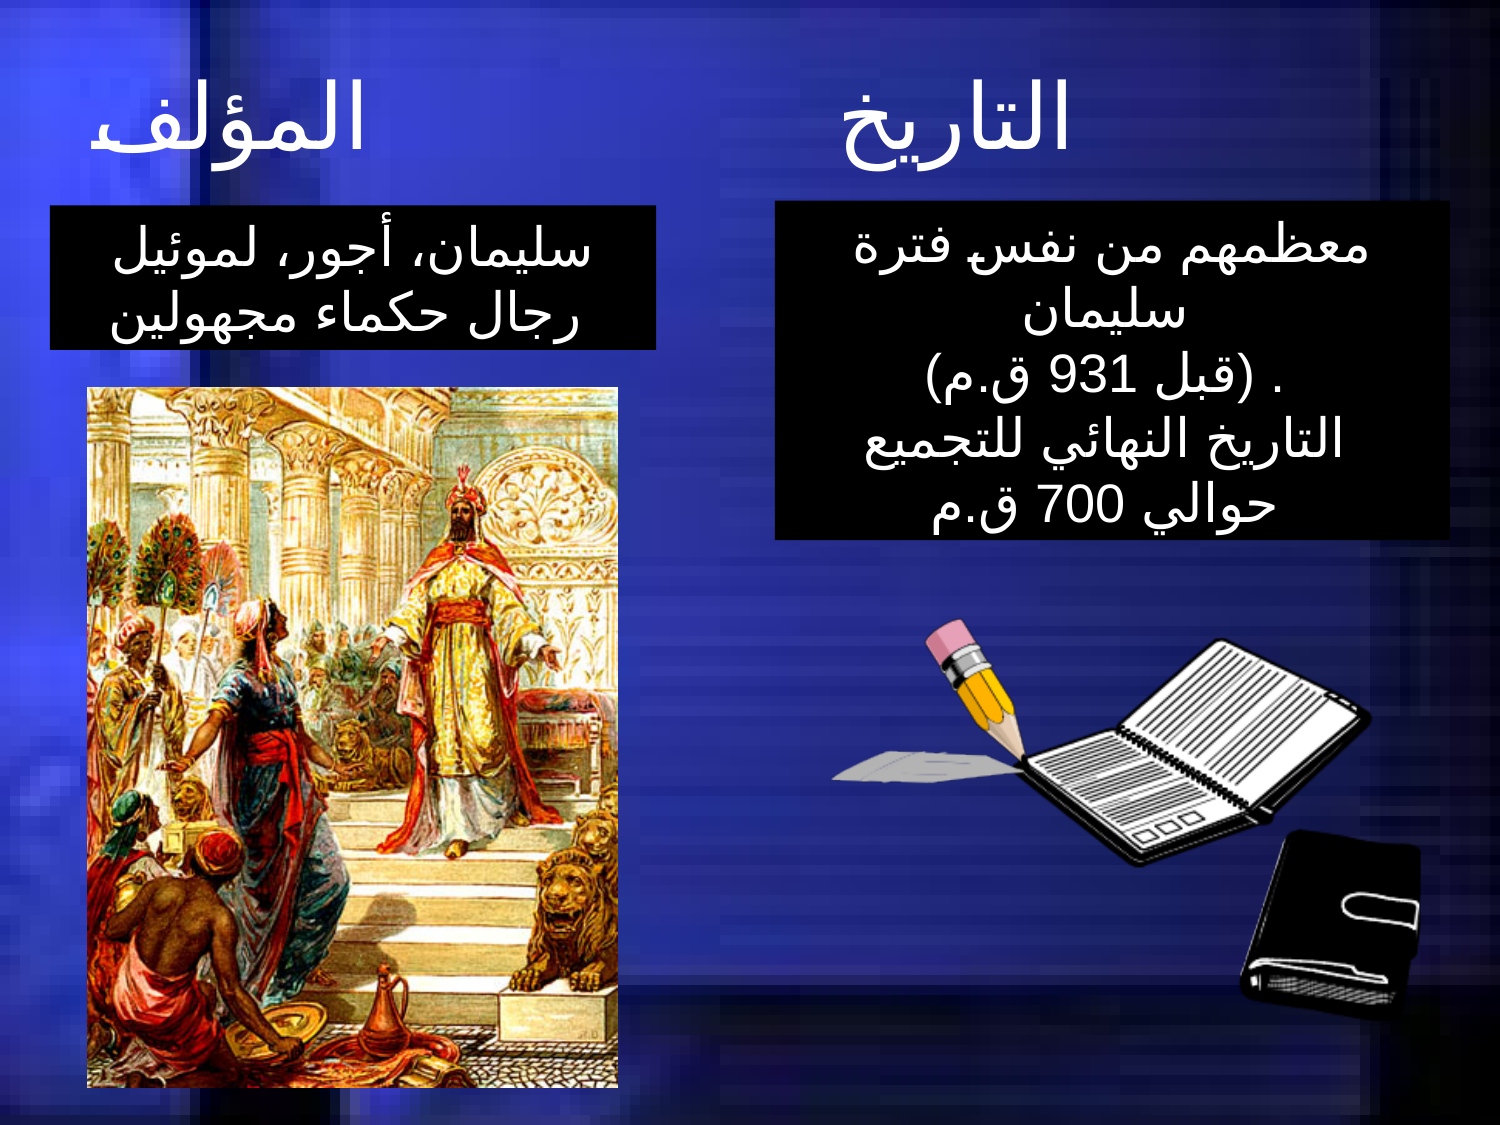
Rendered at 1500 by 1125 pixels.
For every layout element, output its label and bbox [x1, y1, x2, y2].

picture [87, 387, 619, 1088]
picture [824, 612, 1421, 1021]
list [0, 0, 1500, 1125]
